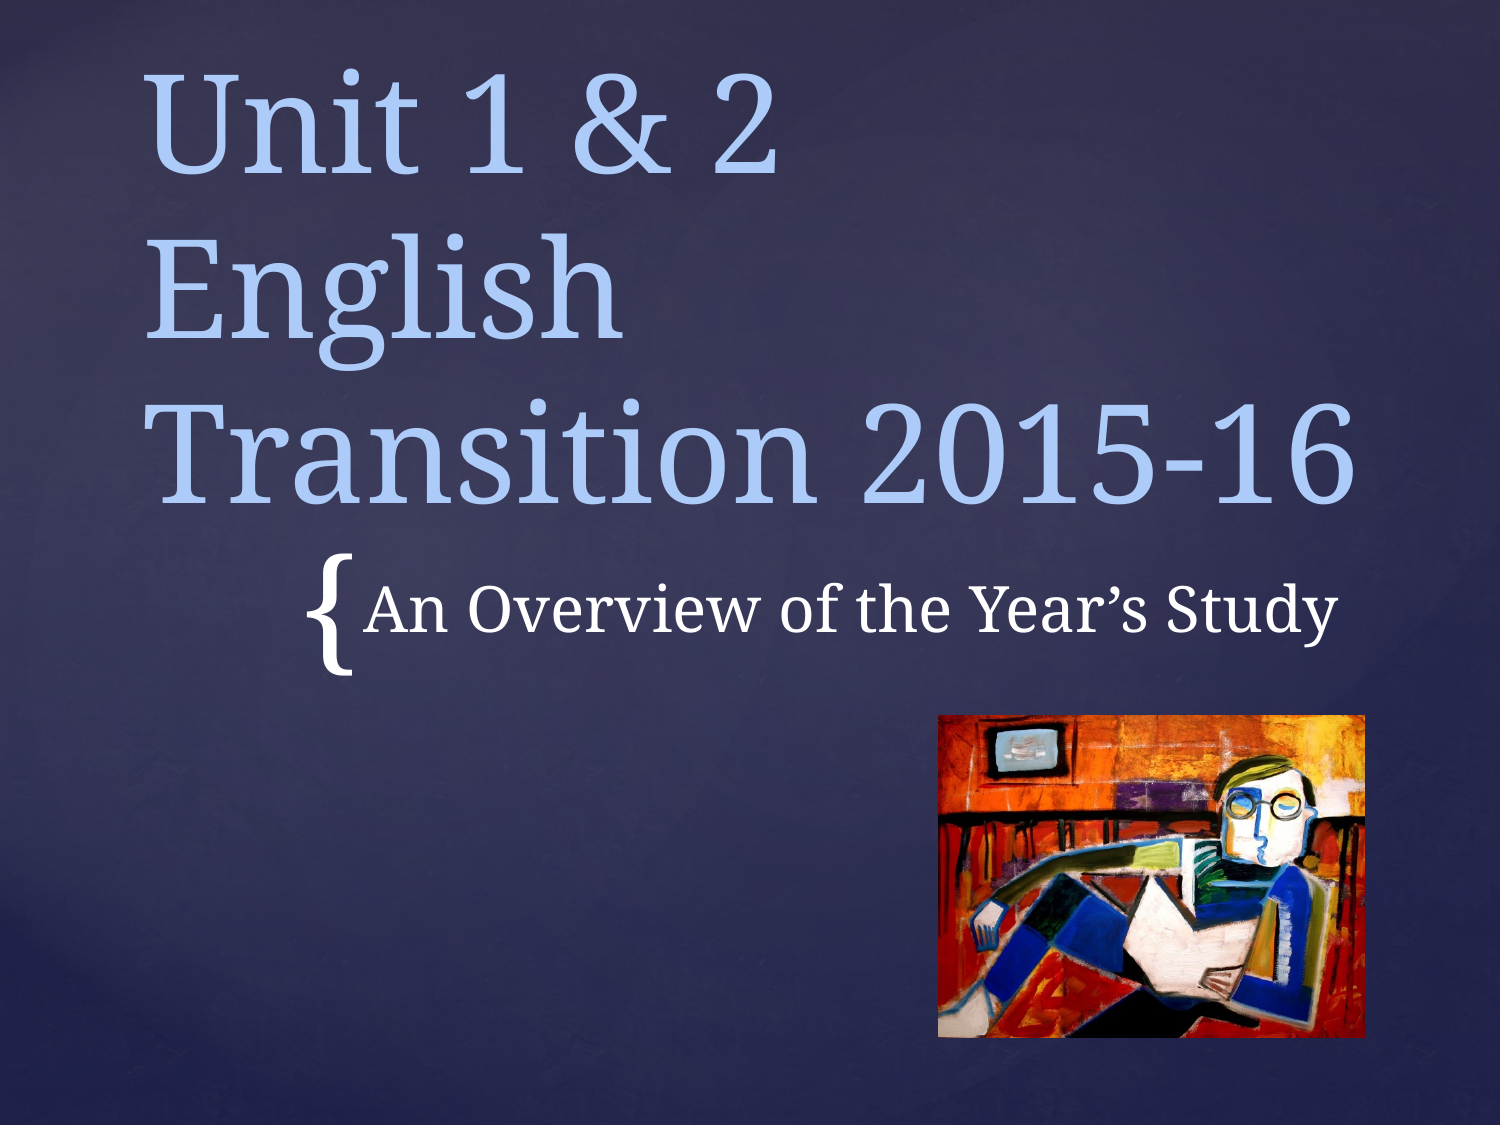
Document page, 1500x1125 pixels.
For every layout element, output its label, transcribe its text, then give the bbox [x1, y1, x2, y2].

title Unit 1 & 2 English Transition 2015-16 [127, 185, 1436, 539]
subtitle An Overview of the Year’s Study [348, 550, 1361, 664]
picture [938, 715, 1366, 1039]
